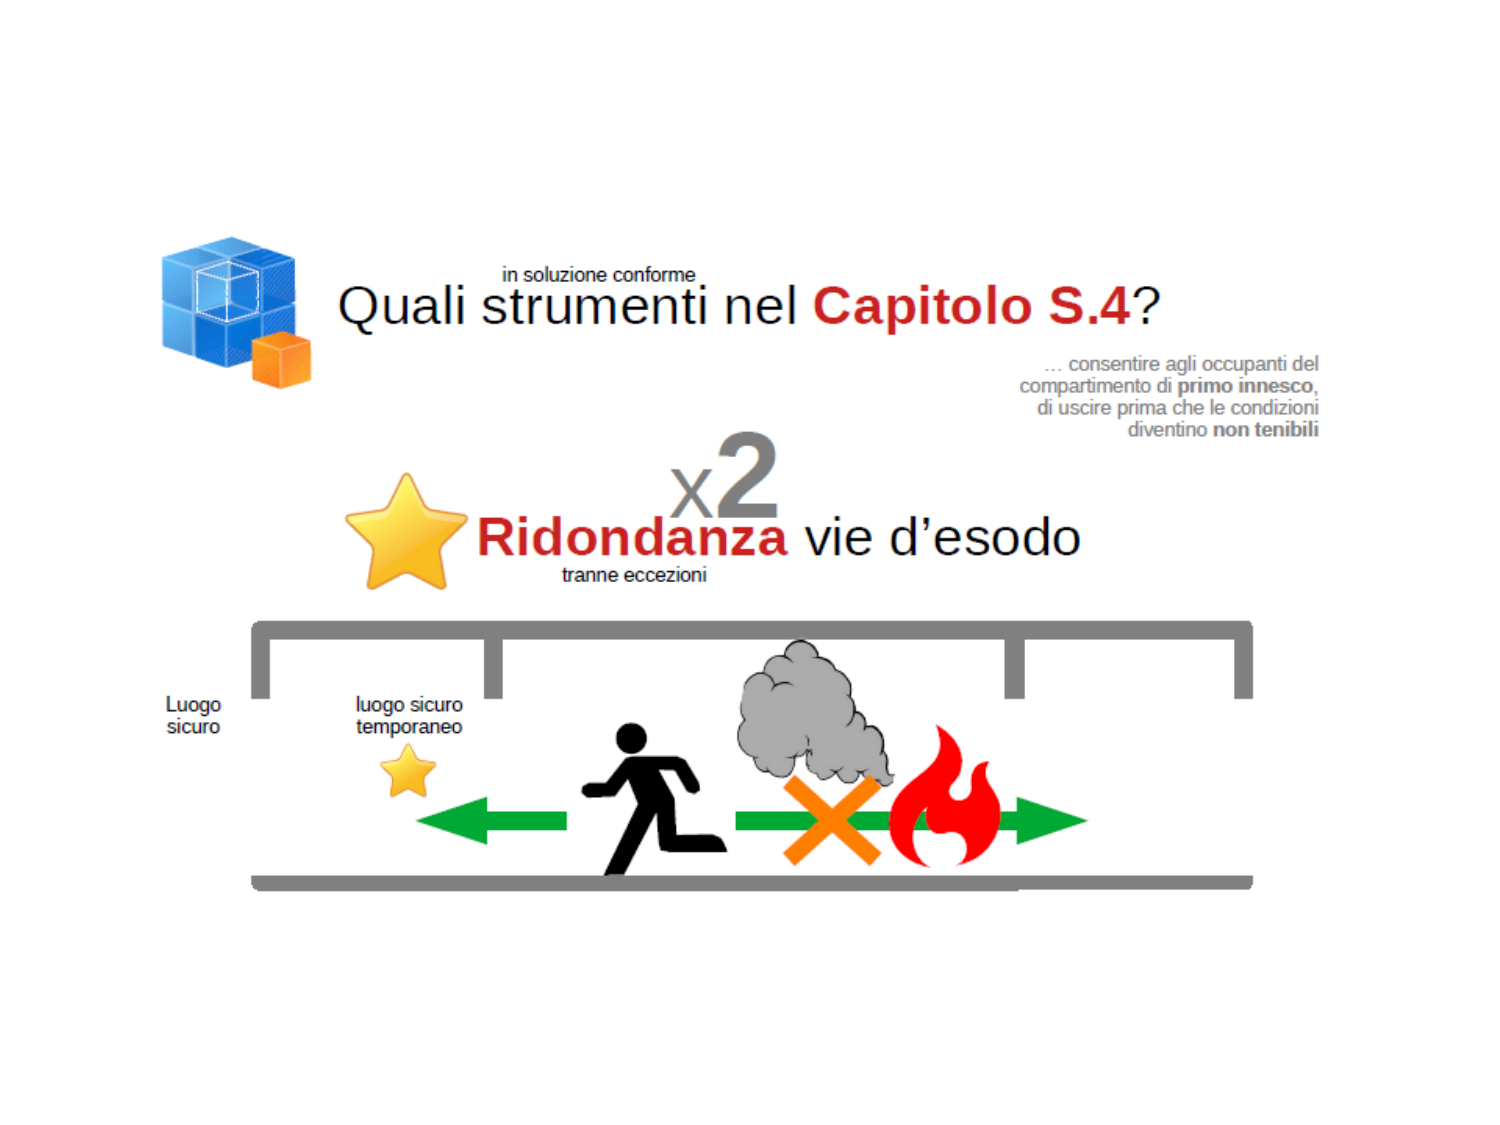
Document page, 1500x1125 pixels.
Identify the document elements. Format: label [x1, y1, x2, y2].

picture [141, 220, 1359, 905]
